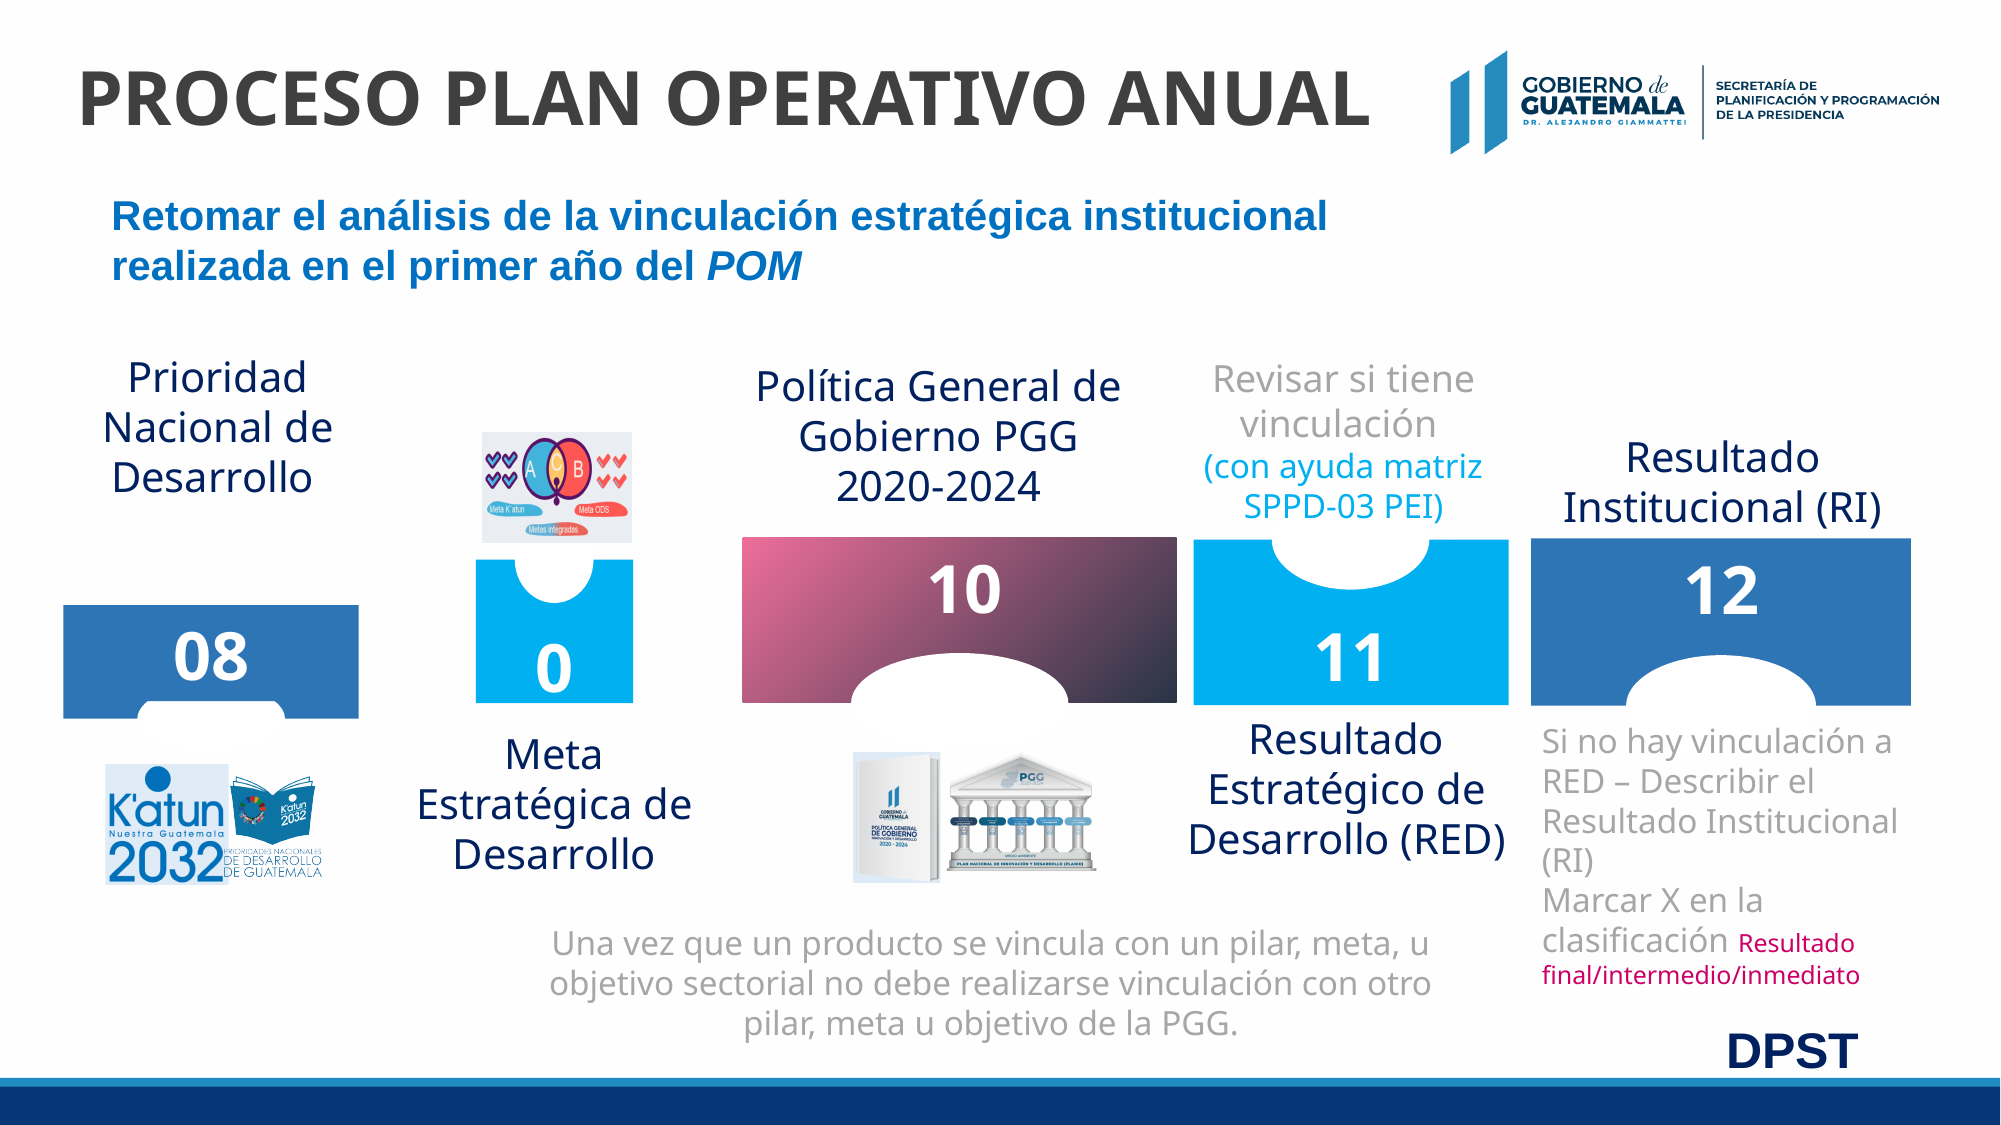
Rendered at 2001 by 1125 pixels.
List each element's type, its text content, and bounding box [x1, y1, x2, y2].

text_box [742, 537, 1177, 753]
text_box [1193, 489, 1509, 706]
text_box DPST [1711, 1011, 1942, 1087]
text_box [1531, 538, 1911, 757]
text_box Meta Estratégica de Desarrollo [388, 720, 721, 886]
text_box Retomar el análisis de la vinculación estratégica institucional realizada en el primer año del POM [96, 181, 1449, 387]
text_box Política General de Gobierno PGG 2020-2024 [740, 352, 1137, 518]
text_box Una vez que un producto se vincula con un pilar, meta, u objetivo sectorial no debe realizarse vinculación con otro pilar, meta u objetivo de la PGG. [529, 915, 1454, 1050]
text_box Revisar si tiene vinculación (con ayuda matriz SPPD-03 PEI) [1175, 347, 1512, 533]
text_box PROCESO PLAN OPERATIVO ANUAL [0, 42, 1465, 148]
text_box Resultado Institucional (RI) [1527, 423, 1919, 539]
text_box Resultado Estratégico de Desarrollo (RED) [1161, 705, 1531, 871]
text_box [63, 604, 359, 753]
text_box Prioridad Nacional de Desarrollo [71, 343, 365, 508]
text_box Si no hay vinculación a RED – Describir el Resultado Institucional (RI) Marcar X en la clasificación Resultado final/intermedio/inmediato [1527, 712, 1971, 997]
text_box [475, 516, 634, 704]
picture [0, 0, 2001, 1125]
